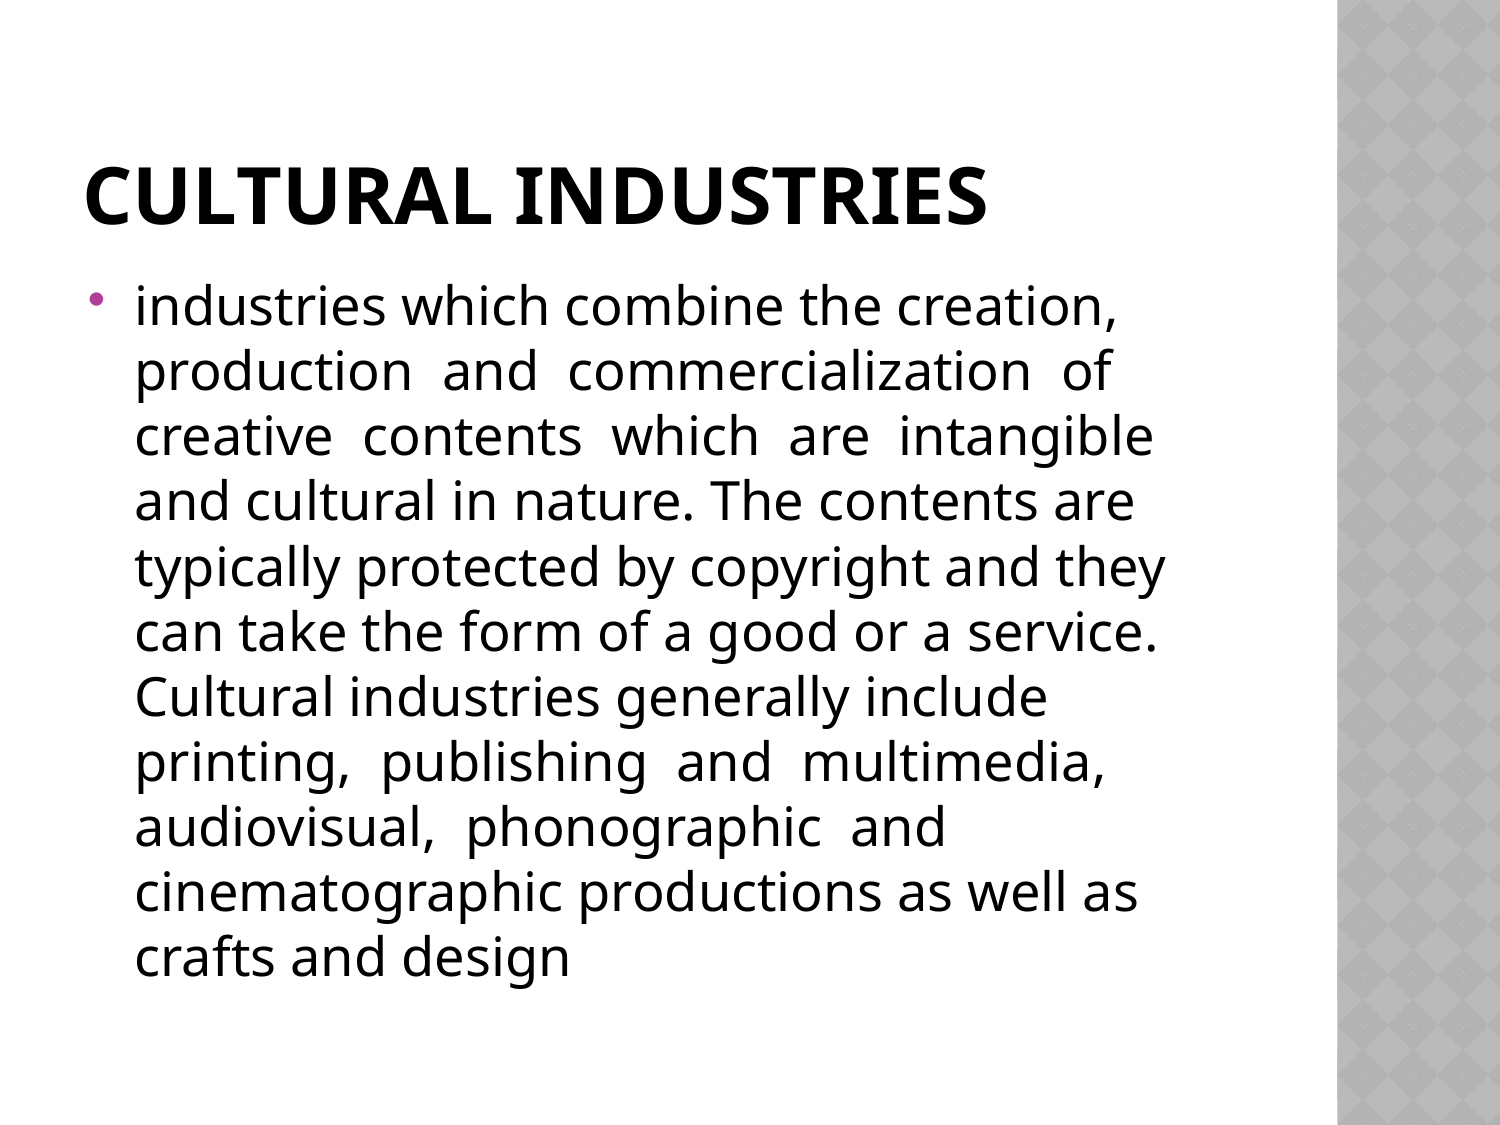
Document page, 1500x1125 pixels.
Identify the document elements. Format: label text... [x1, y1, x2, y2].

list industries which combine the creation, production and commercialization of creative contents which are intangible and cultural in nature. The contents are typically protected by copyright and they can take the form of a good or a service. Cultural industries generally include printing, publishing and multimedia, audiovisual, phonographic and cinematographic productions as well as crafts and design [75, 264, 1263, 1059]
title CULTURAL INDUSTRIES [75, 52, 1263, 240]
